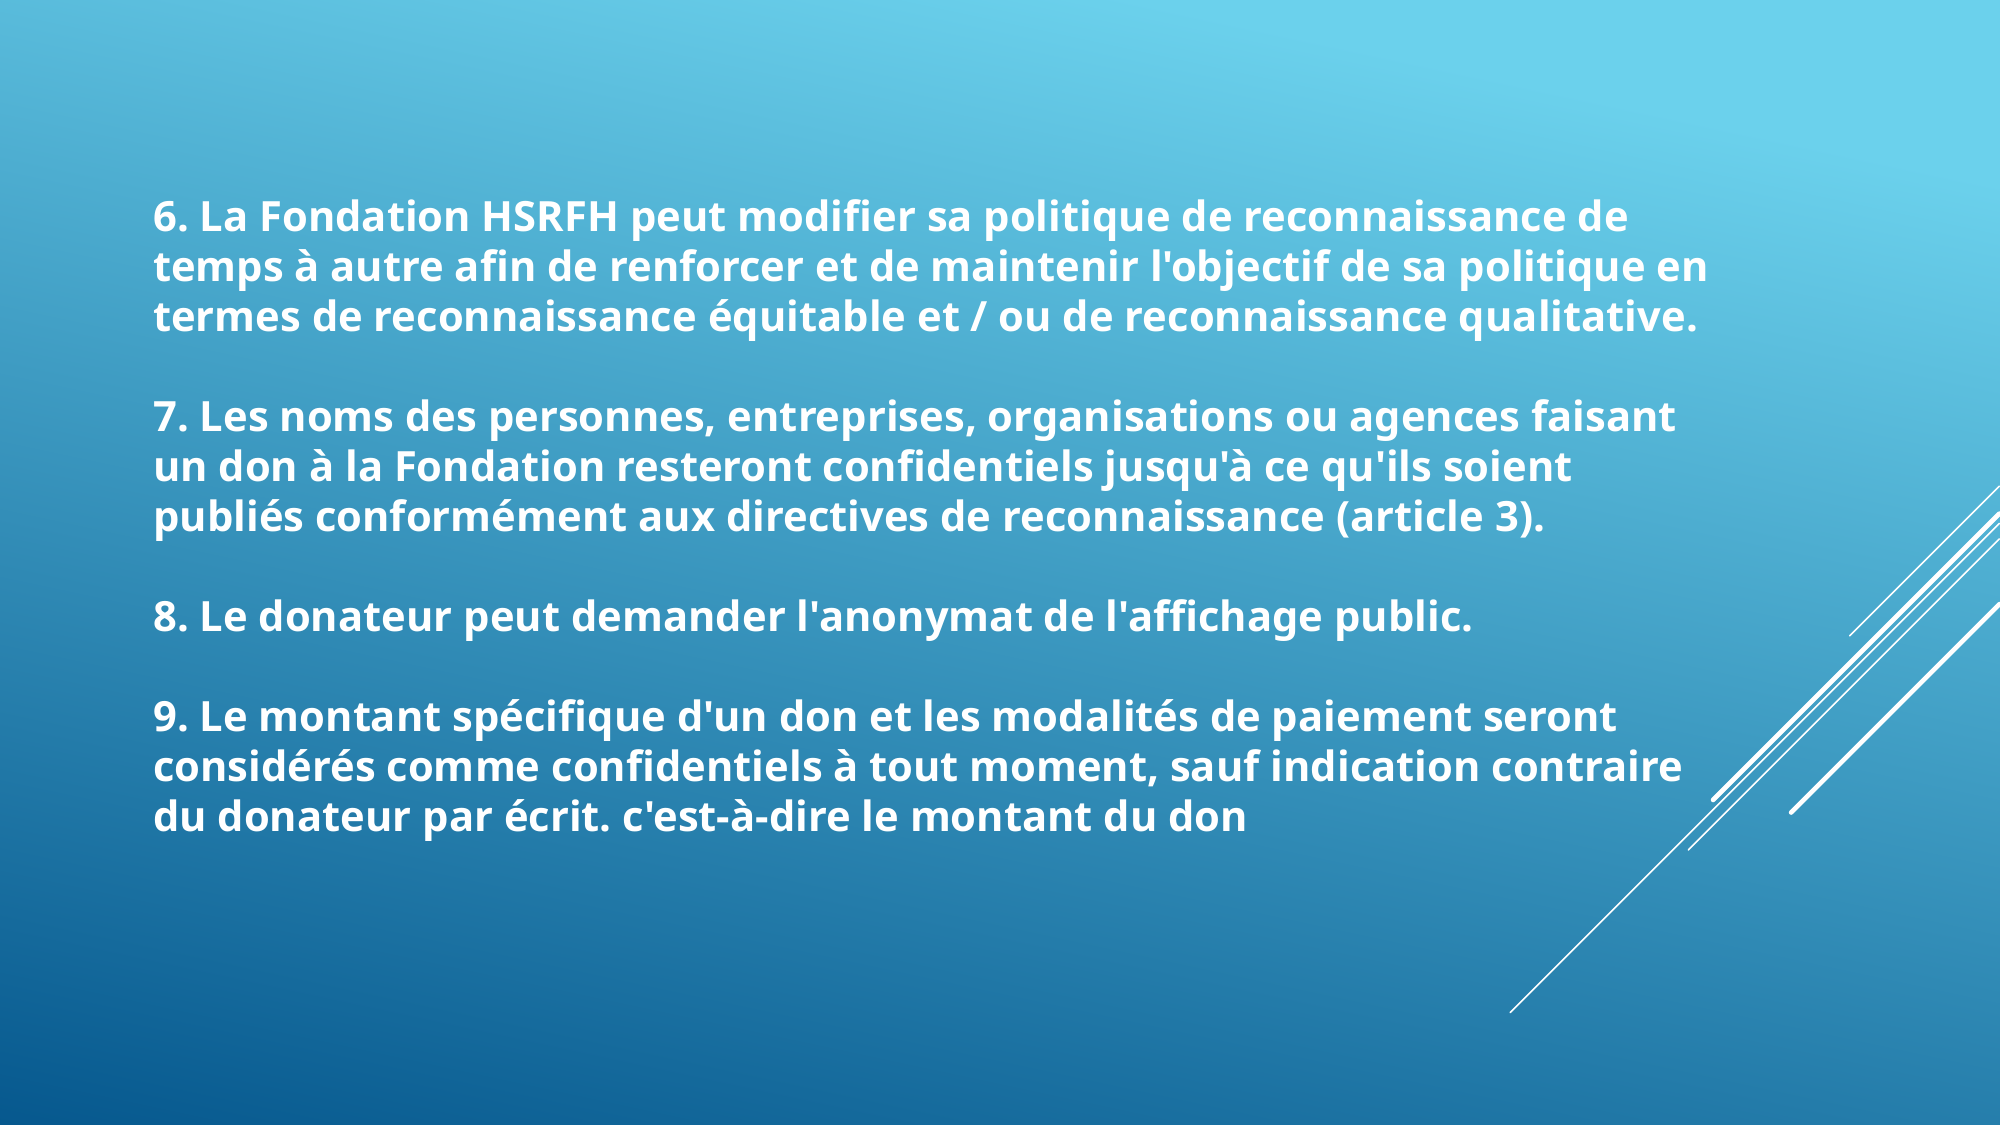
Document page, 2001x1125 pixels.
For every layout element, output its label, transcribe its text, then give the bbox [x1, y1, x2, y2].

text_box 6. La Fondation HSRFH peut modifier sa politique de reconnaissance de temps à autre afin de renforcer et de maintenir l'objectif de sa politique en termes de reconnaissance équitable et / ou de reconnaissance qualitative. 7. Les noms des personnes, entreprises, organisations ou agences faisant un don à la Fondation resteront confidentiels jusqu'à ce qu'ils soient publiés conformément aux directives de reconnaissance (article 3). 8. Le donateur peut demander l'anonymat de l'affichage public. 9. Le montant spécifique d'un don et les modalités de paiement seront considérés comme confidentiels à tout moment, sauf indication contraire du donateur par écrit. c'est-à-dire le montant du don [138, 182, 1727, 898]
